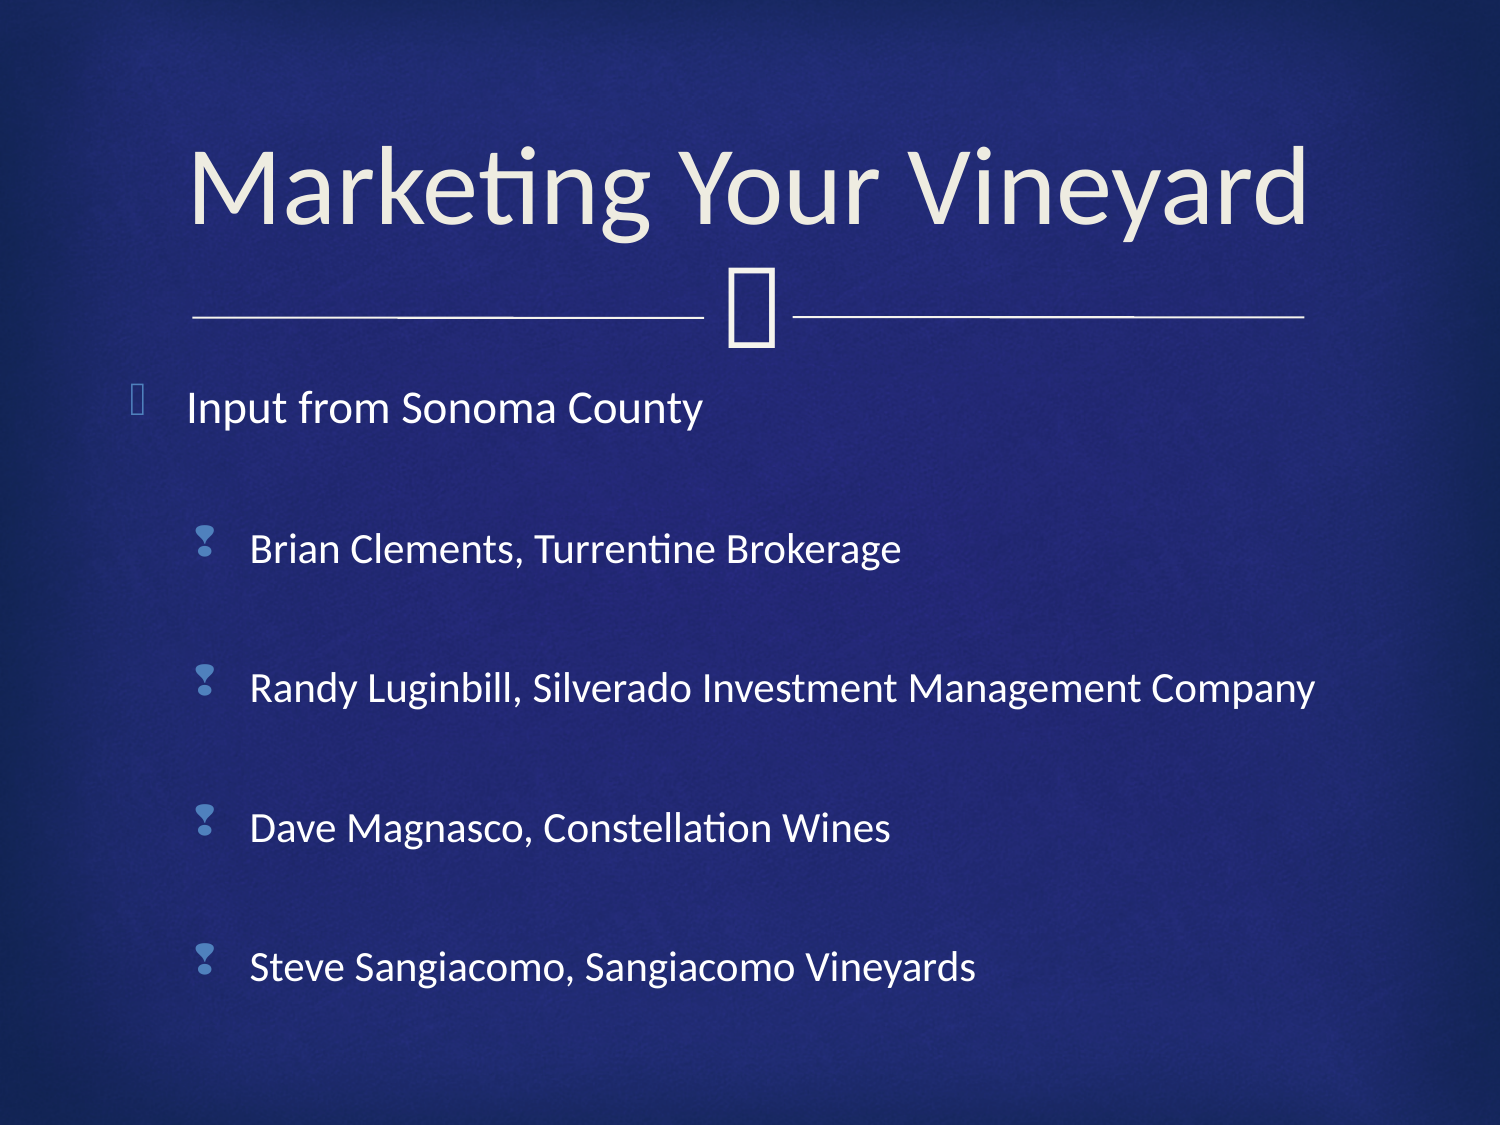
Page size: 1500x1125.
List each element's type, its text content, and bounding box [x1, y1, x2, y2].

list Input from Sonoma County Brian Clements, Turrentine Brokerage Randy Luginbill, Silverado Investment Management Company Dave Magnasco, Constellation Wines Steve Sangiacomo, Sangiacomo Vineyards [114, 368, 1386, 1005]
title Marketing Your Vineyard [112, 93, 1386, 267]
